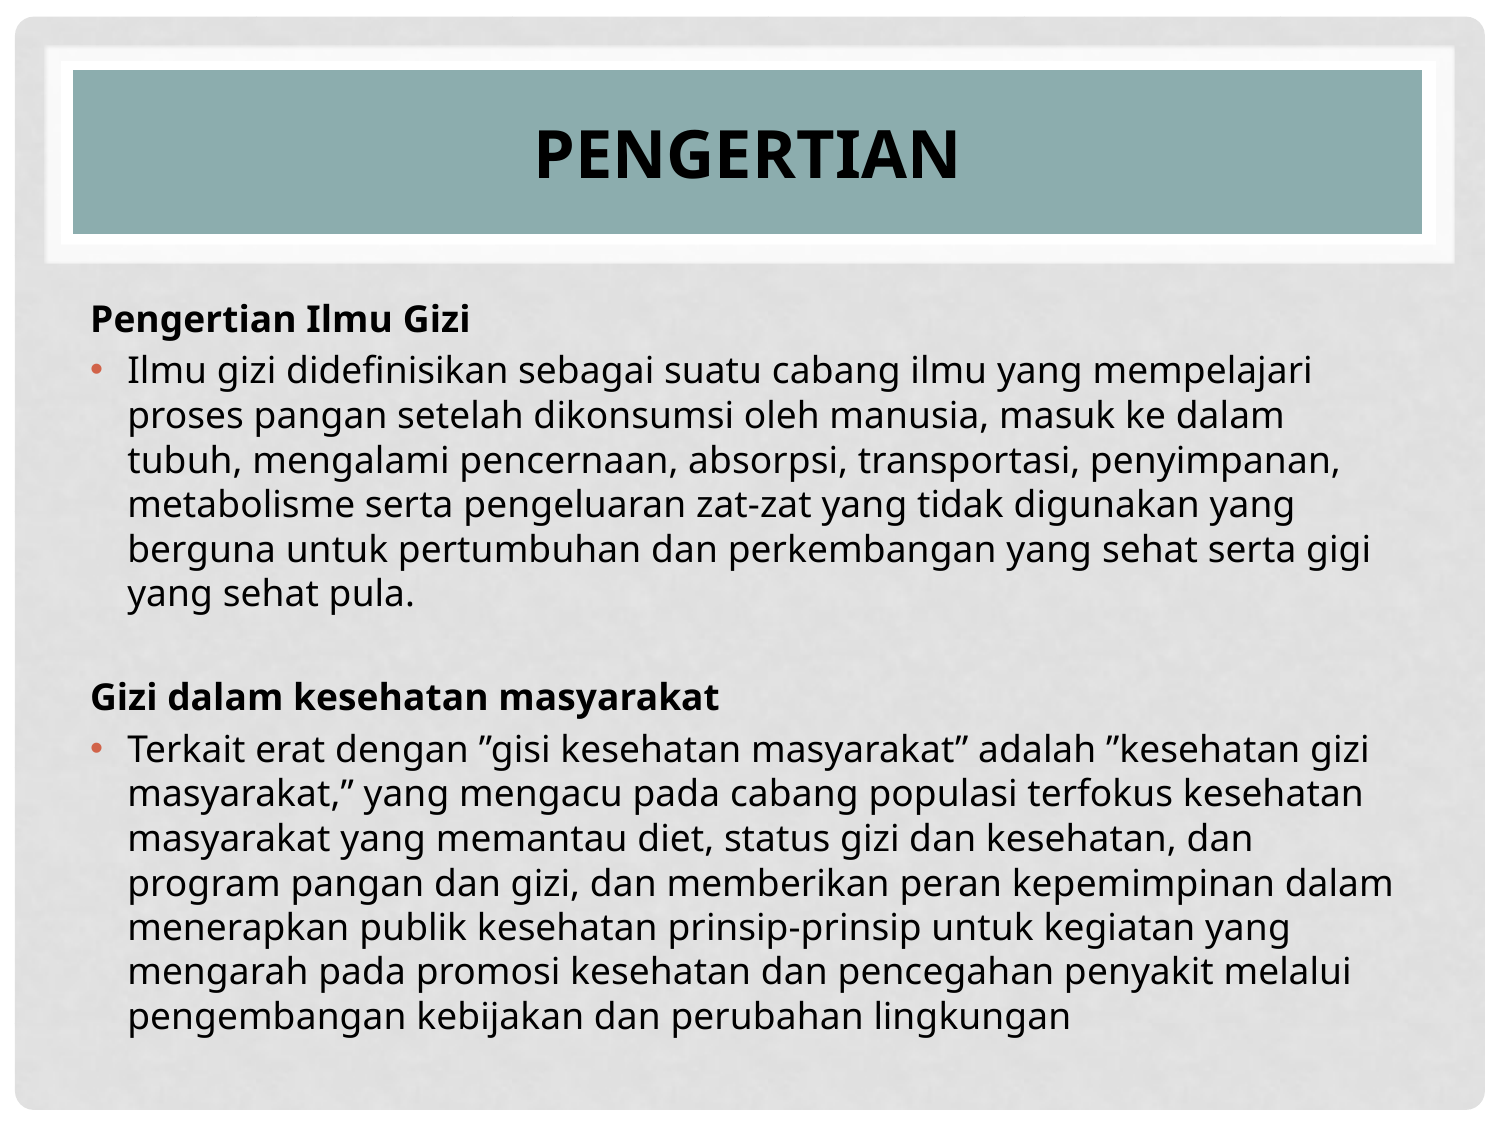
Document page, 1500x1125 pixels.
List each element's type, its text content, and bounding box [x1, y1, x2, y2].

title PENGERTIAN [67, 64, 1428, 241]
list Pengertian Ilmu Gizi Ilmu gizi didefinisikan sebagai suatu cabang ilmu yang mempelajari proses pangan setelah dikonsumsi oleh manusia, masuk ke dalam tubuh, mengalami pencernaan, absorpsi, transportasi, penyimpanan, metabolisme serta pengeluaran zat-zat yang tidak digunakan yang berguna untuk pertumbuhan dan perkembangan yang sehat serta gigi yang sehat pula. Gizi dalam kesehatan masyarakat Terkait erat dengan ”gisi kesehatan masyarakat” adalah ”kesehatan gizi masyarakat,” yang mengacu pada cabang populasi terfokus kesehatan masyarakat yang memantau diet, status gizi dan kesehatan, dan program pangan dan gizi, dan memberikan peran kepemimpinan dalam menerapkan publik kesehatan prinsip-prinsip untuk kegiatan yang mengarah pada promosi kesehatan dan pencegahan penyakit melalui pengembangan kebijakan dan perubahan lingkungan [75, 287, 1425, 1050]
